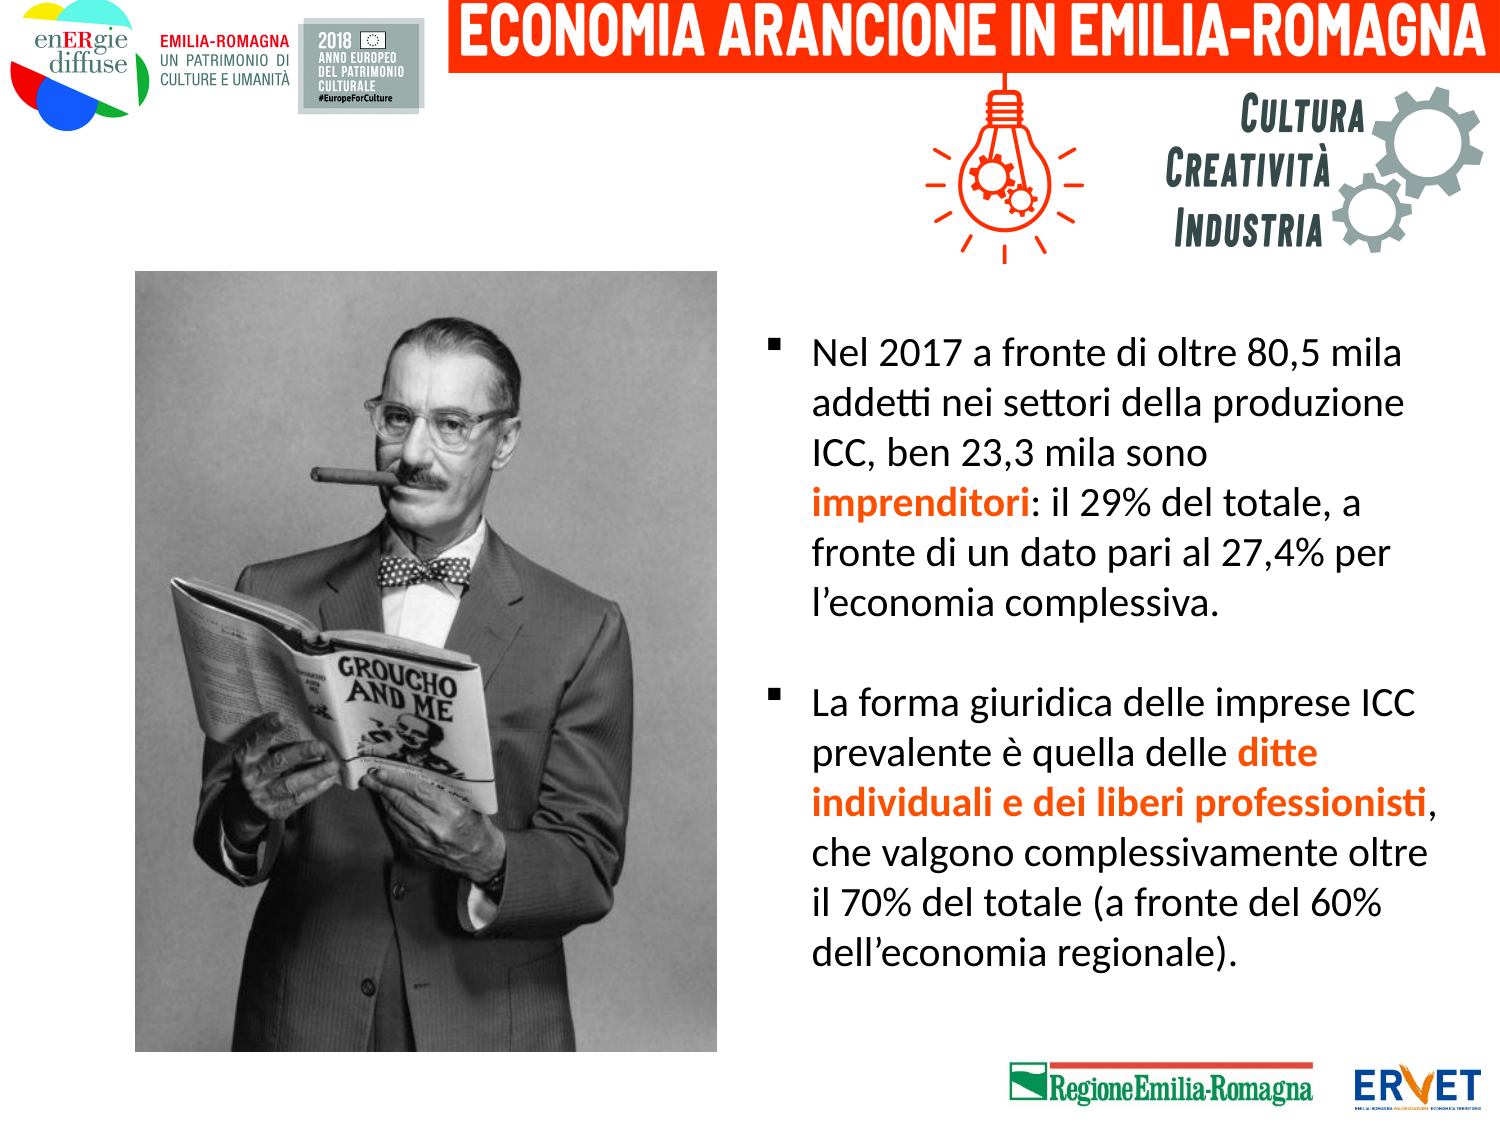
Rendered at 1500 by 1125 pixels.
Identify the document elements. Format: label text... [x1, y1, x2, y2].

picture [0, 0, 1500, 264]
text_box Nel 2017 a fronte di oltre 80,5 mila addetti nei settori della produzione ICC, ben 23,3 mila sono imprenditori: il 29% del totale, a fronte di un dato pari al 27,4% per l’economia complessiva. La forma giuridica delle imprese ICC prevalente è quella delle ditte individuali e dei liberi professionisti, che valgono complessivamente oltre il 70% del totale (a fronte del 60% dell’economia regionale). [750, 317, 1454, 983]
picture [135, 271, 717, 1052]
picture [1355, 1063, 1481, 1110]
picture [1006, 1061, 1315, 1109]
